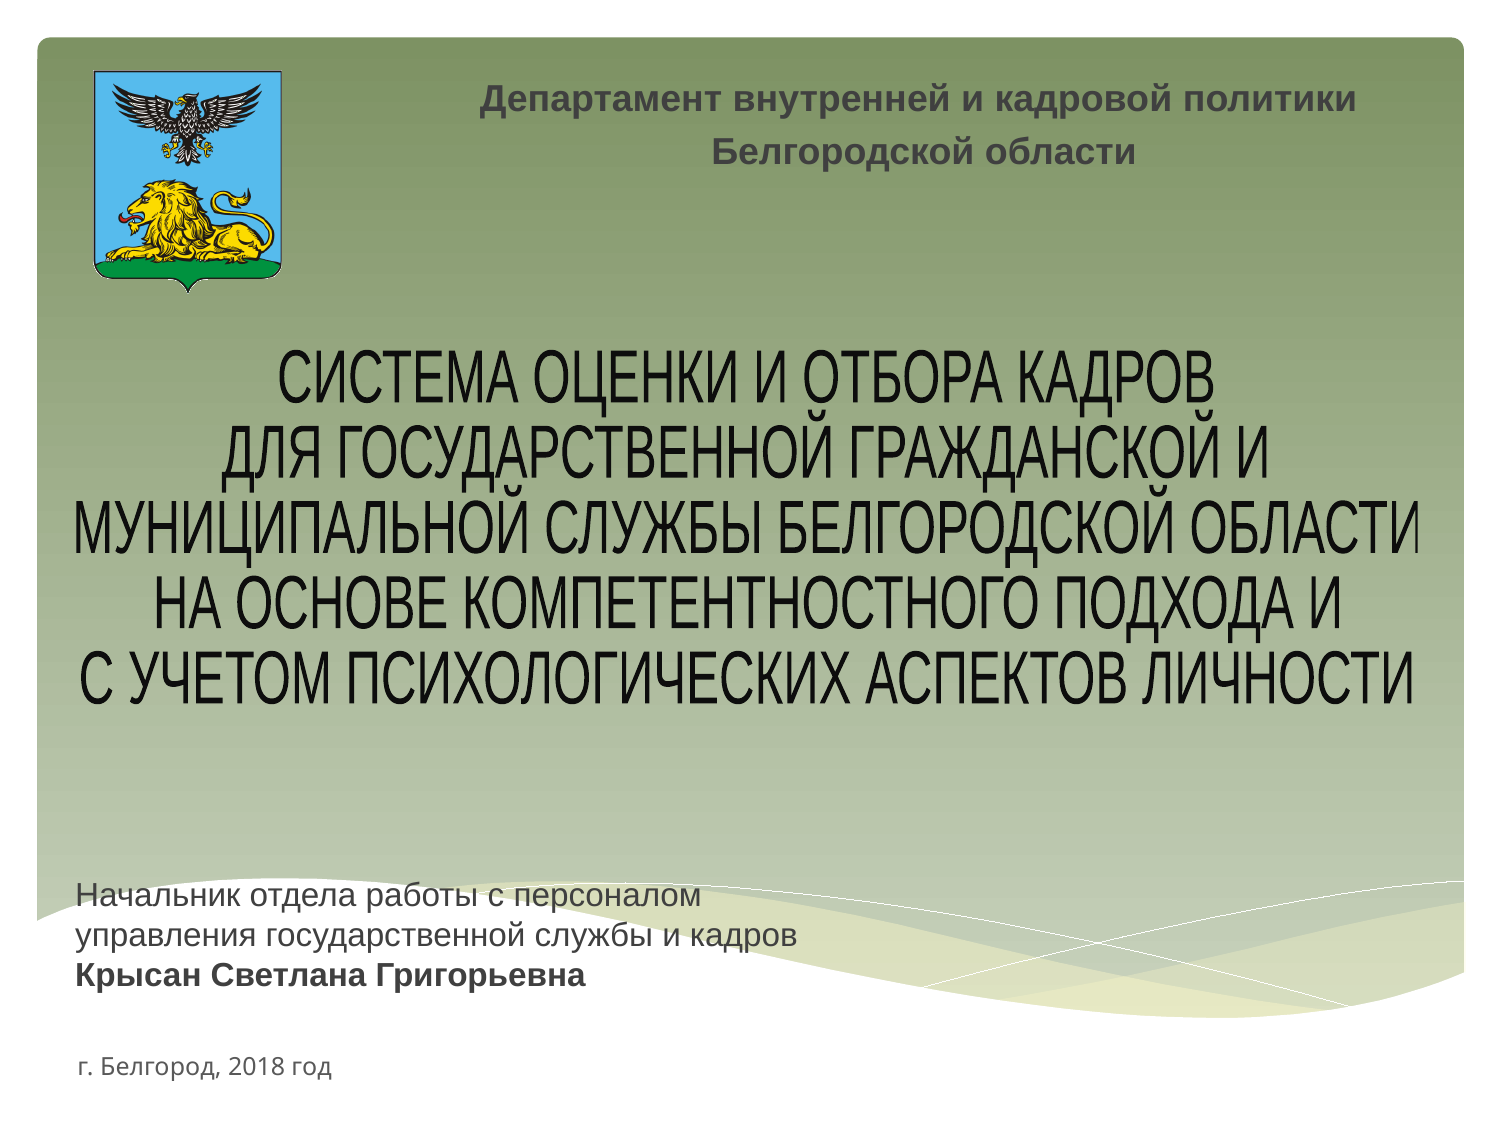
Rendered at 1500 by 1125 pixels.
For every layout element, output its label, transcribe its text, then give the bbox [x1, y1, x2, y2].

subtitle Департамент внутренней и кадровой политики Белгородской области [230, 66, 1500, 174]
text_box г. Белгород, 2018 год [62, 1042, 1176, 1088]
text_box Начальник отдела работы с персоналом управления государственной службы и кадров Крысан Светлана Григорьевна [60, 866, 1069, 1001]
picture [93, 70, 282, 294]
